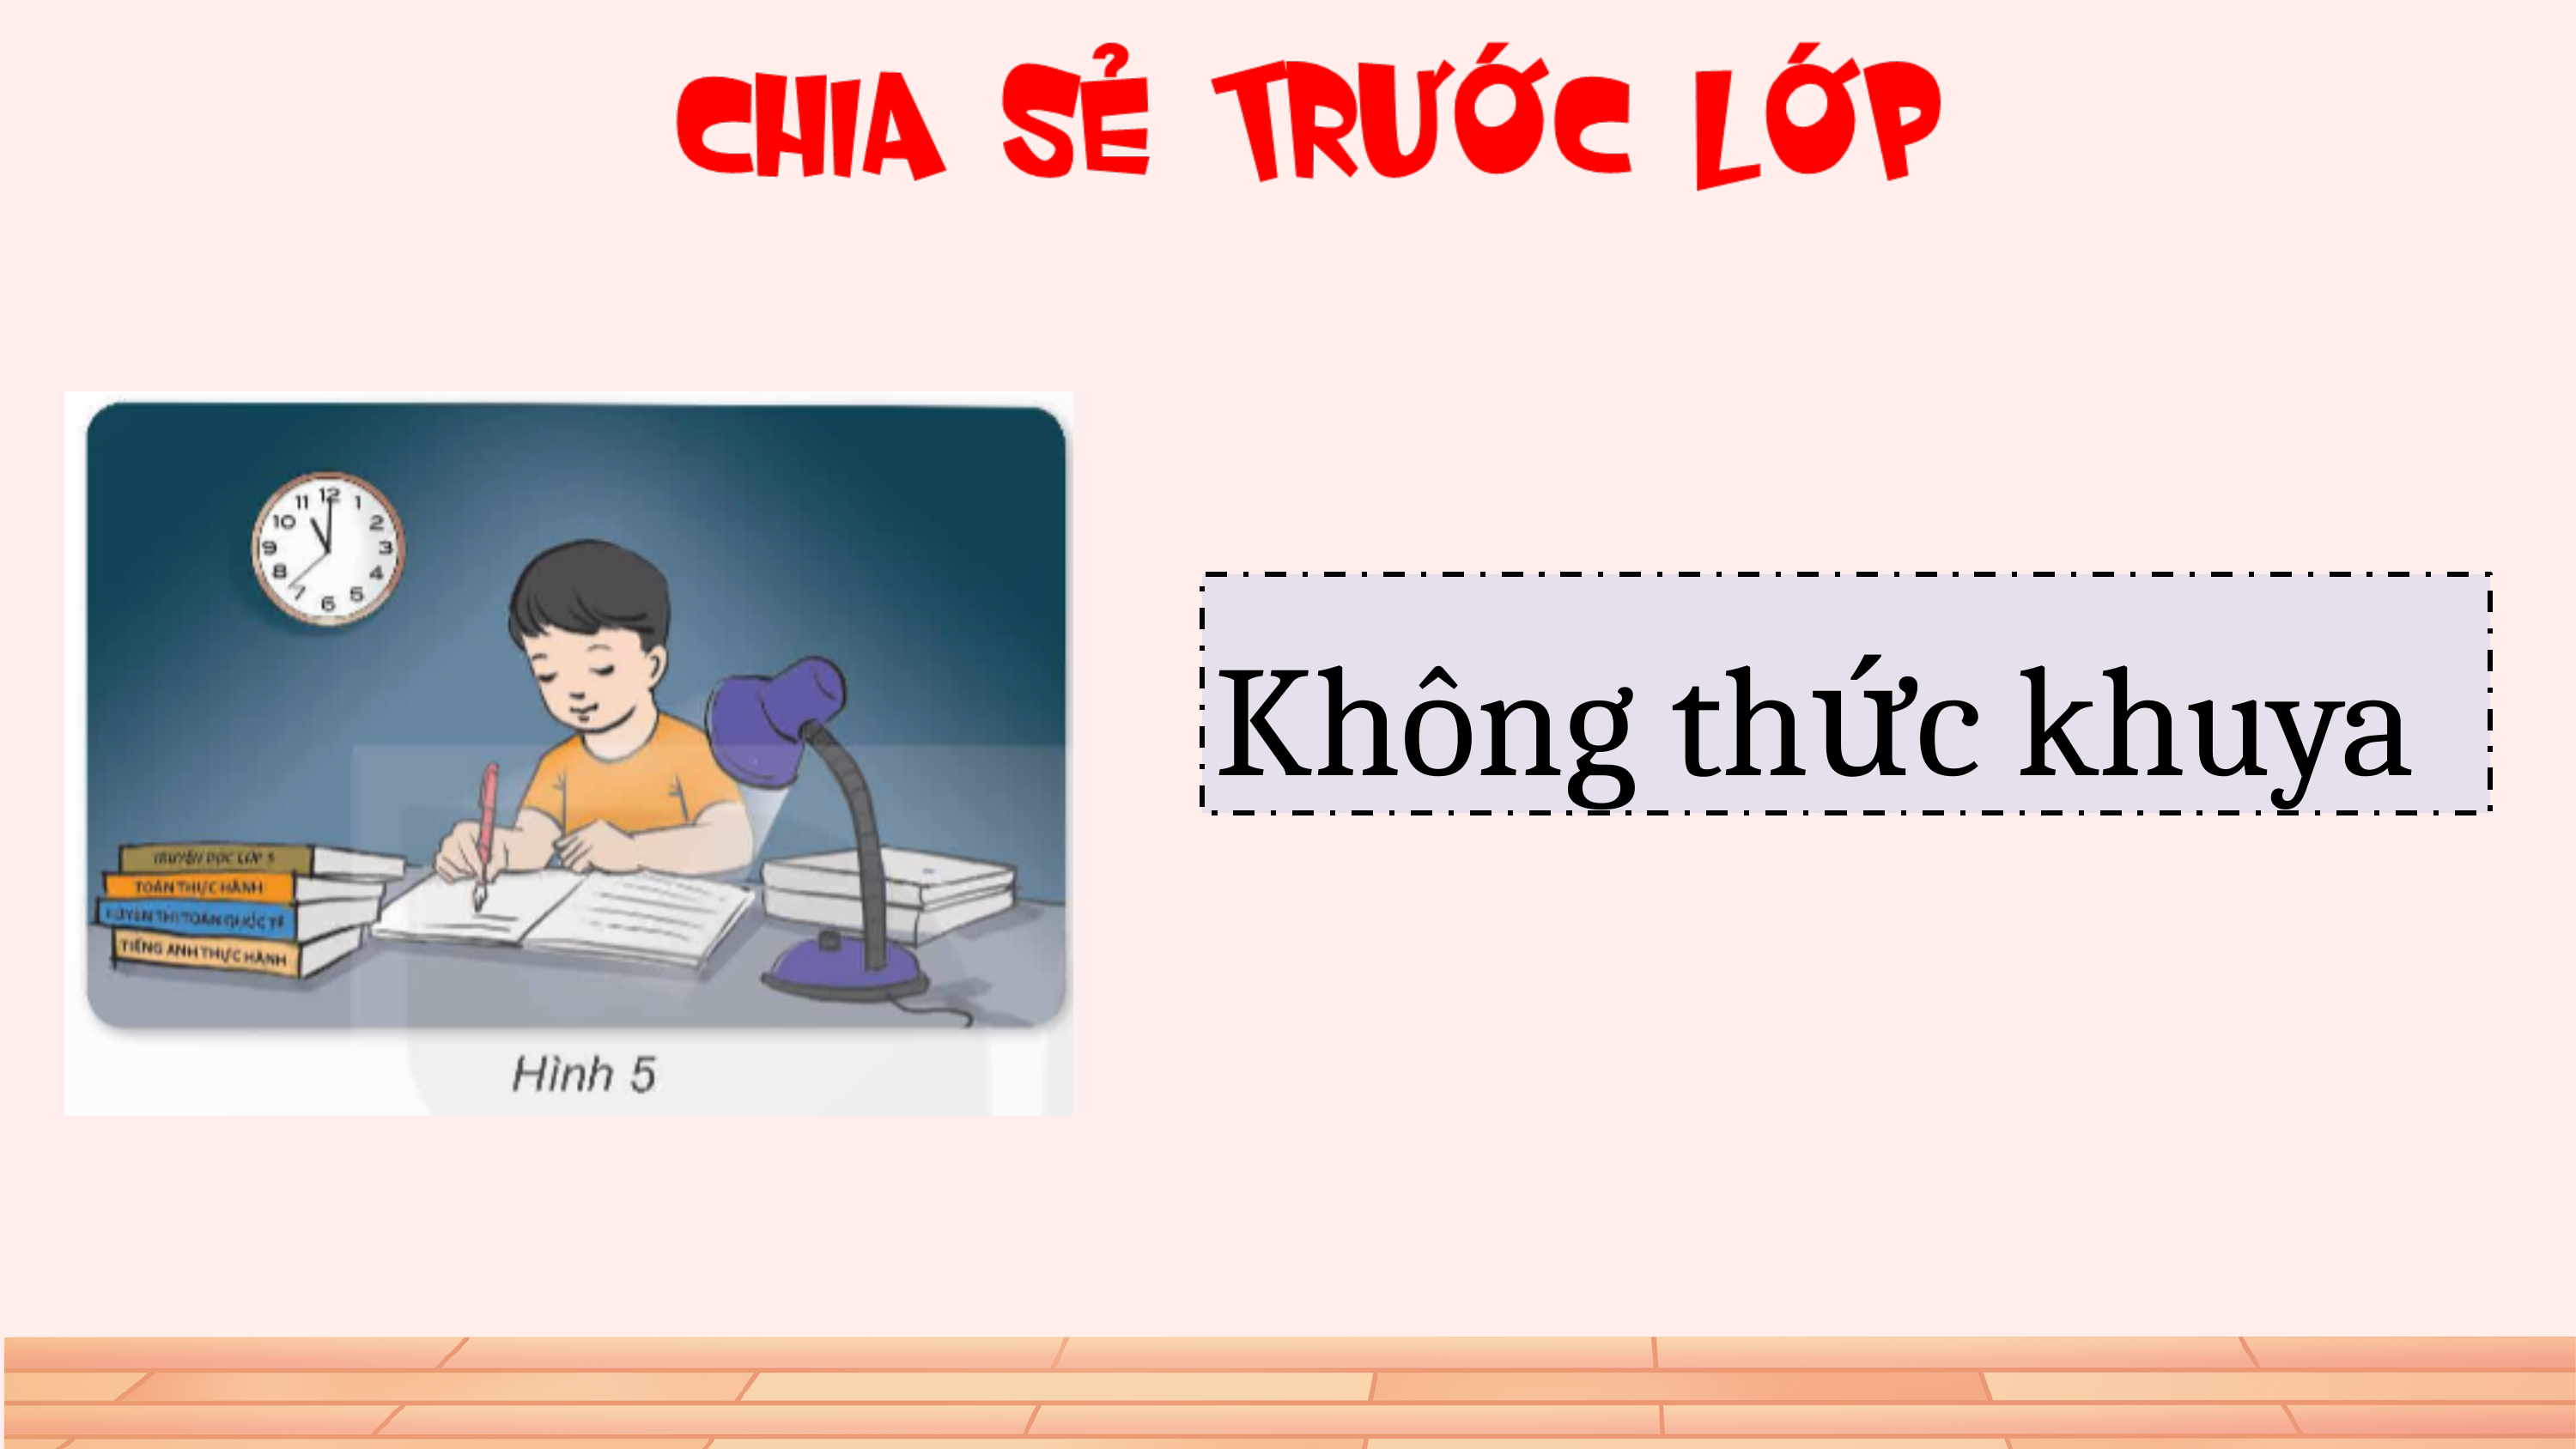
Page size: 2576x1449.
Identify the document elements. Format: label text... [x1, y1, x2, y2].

picture [504, 0, 2119, 275]
text_box Không thức khuya [1201, 573, 2490, 814]
text_box [3, 1337, 2576, 1449]
picture [64, 391, 1074, 1117]
